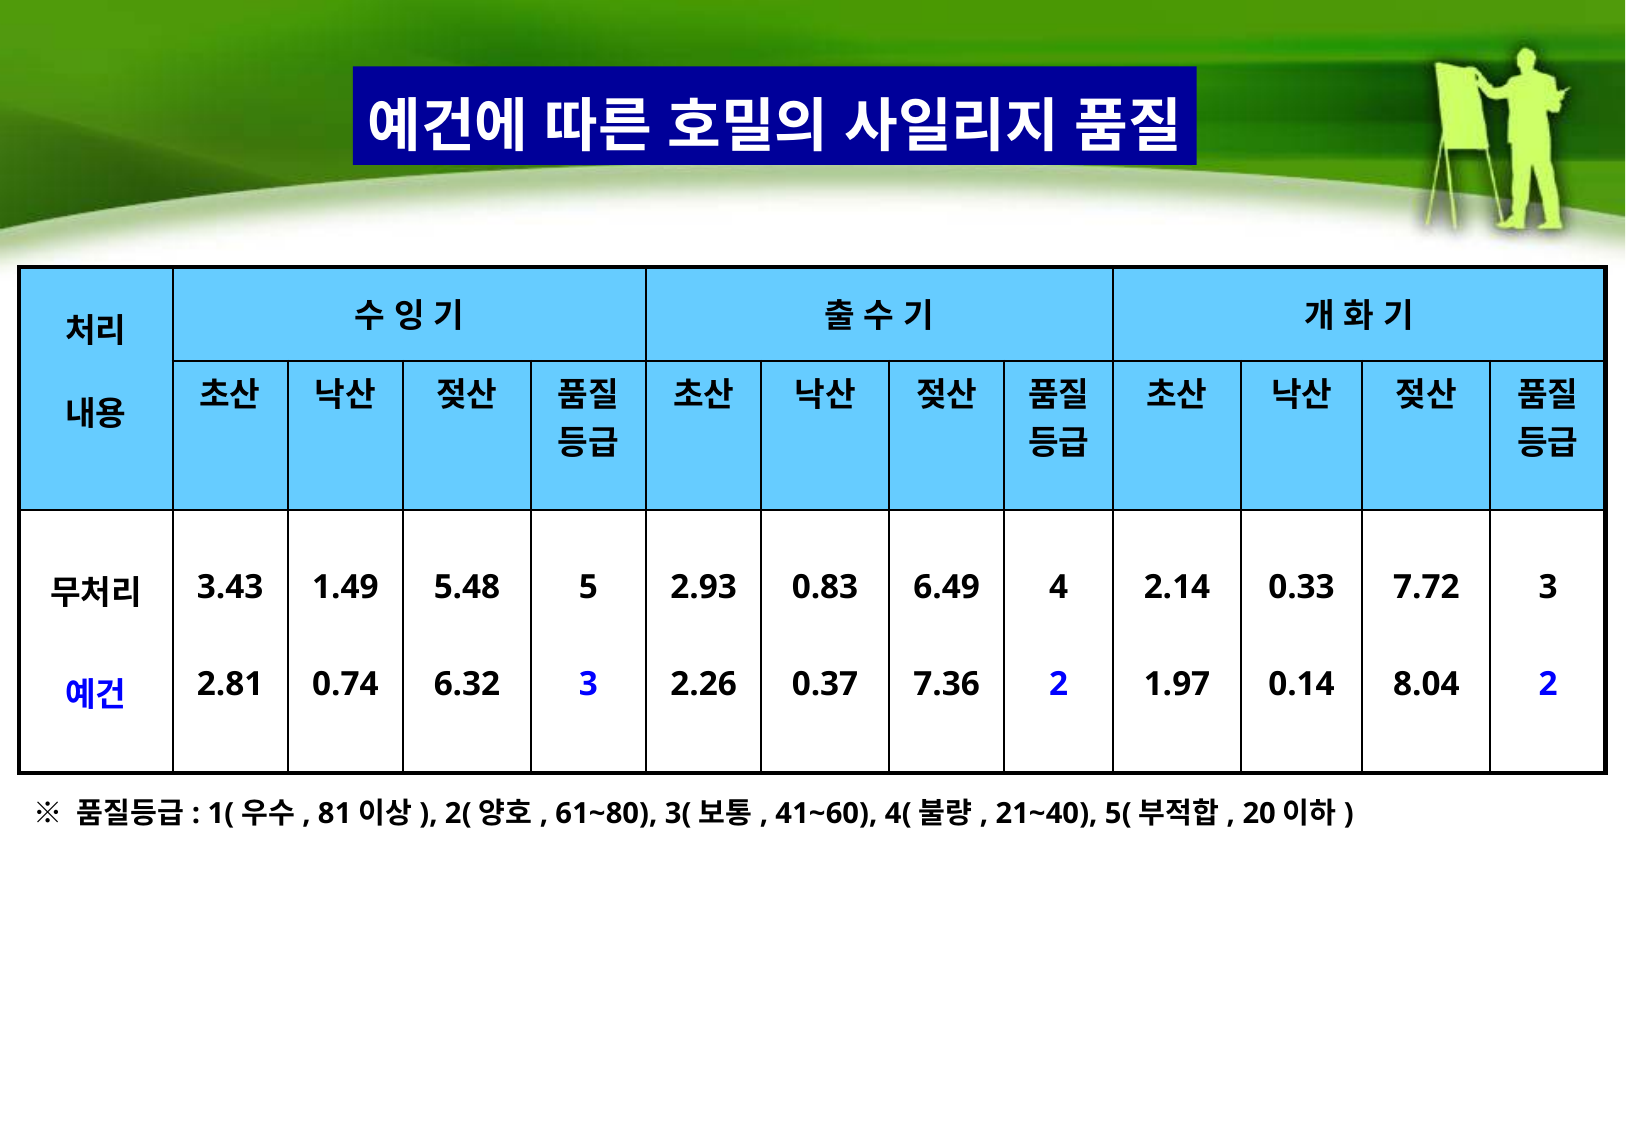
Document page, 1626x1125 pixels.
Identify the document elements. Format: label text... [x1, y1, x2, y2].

picture [0, 0, 1626, 1125]
table_cell 5 3 [532, 511, 645, 771]
table_cell 1.49 0.74 [289, 511, 402, 771]
text_box ※ 품질등급: 1(우수, 81이상), 2(양호, 61~80), 3(보통, 41~60), 4(불량, 21~40), 5(부적합, 20이하) [19, 786, 1587, 837]
table_header 처리 내용 [21, 269, 172, 509]
table_cell 품질등급 [1491, 362, 1603, 509]
table_header 출 수 기 [647, 269, 1112, 360]
table_header 수 잉 기 [174, 269, 645, 360]
table_cell 4 2 [1005, 511, 1112, 771]
table_cell 낙산 [1242, 362, 1361, 509]
table_cell 품질등급 [532, 362, 645, 509]
table_cell 낙산 [289, 362, 402, 509]
table_cell 무처리 예건 [21, 511, 172, 771]
table_cell 초산 [647, 362, 760, 509]
table_cell 0.83 0.37 [762, 511, 888, 771]
text_box 예건에 따른 호밀의 사일리지 품질 [352, 66, 1197, 165]
table_cell 2.93 2.26 [647, 511, 760, 771]
table_cell 5.48 6.32 [404, 511, 530, 771]
table_cell 0.33 0.14 [1242, 511, 1361, 771]
table_cell 젖산 [890, 362, 1003, 509]
table_cell 초산 [1114, 362, 1240, 509]
table_cell 6.49 7.36 [890, 511, 1003, 771]
table_cell 낙산 [762, 362, 888, 509]
table_cell 3 2 [1491, 511, 1603, 771]
table_cell 2.14 1.97 [1114, 511, 1240, 771]
table_cell 3.43 2.81 [174, 511, 287, 771]
table_cell 품질등급 [1005, 362, 1112, 509]
table_cell 젖산 [404, 362, 530, 509]
table_header 개 화 기 [1114, 269, 1603, 360]
table_cell 7.72 8.04 [1363, 511, 1489, 771]
table_cell 초산 [174, 362, 287, 509]
table_cell 젖산 [1363, 362, 1489, 509]
